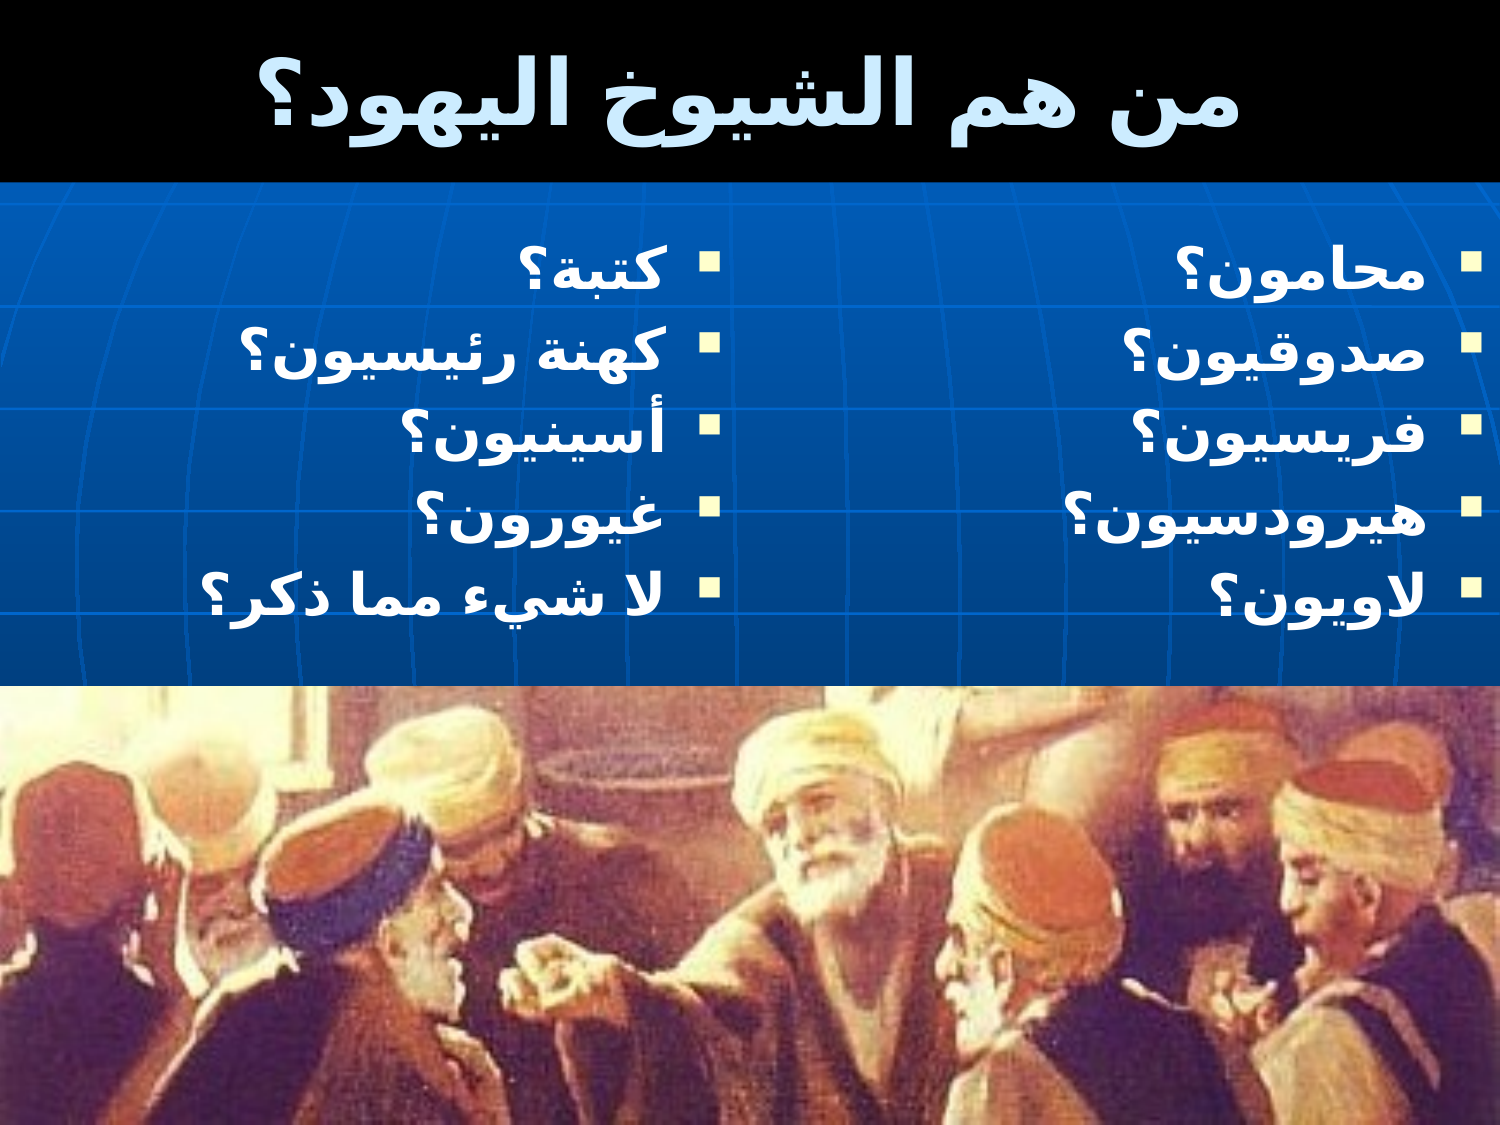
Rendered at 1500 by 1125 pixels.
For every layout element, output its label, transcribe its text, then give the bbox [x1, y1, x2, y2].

text_box كتبة؟ كهنة رئيسيون؟ أسينيون؟ غيورون؟ لا شيء مما ذكر؟ [0, 223, 739, 649]
list محامون؟ صدوقيون؟ فريسيون؟ هيرودسيون؟ لاويون؟ [739, 223, 1500, 649]
title من هم الشيوخ اليهود؟ [0, 0, 1500, 183]
picture [0, 685, 1500, 1125]
